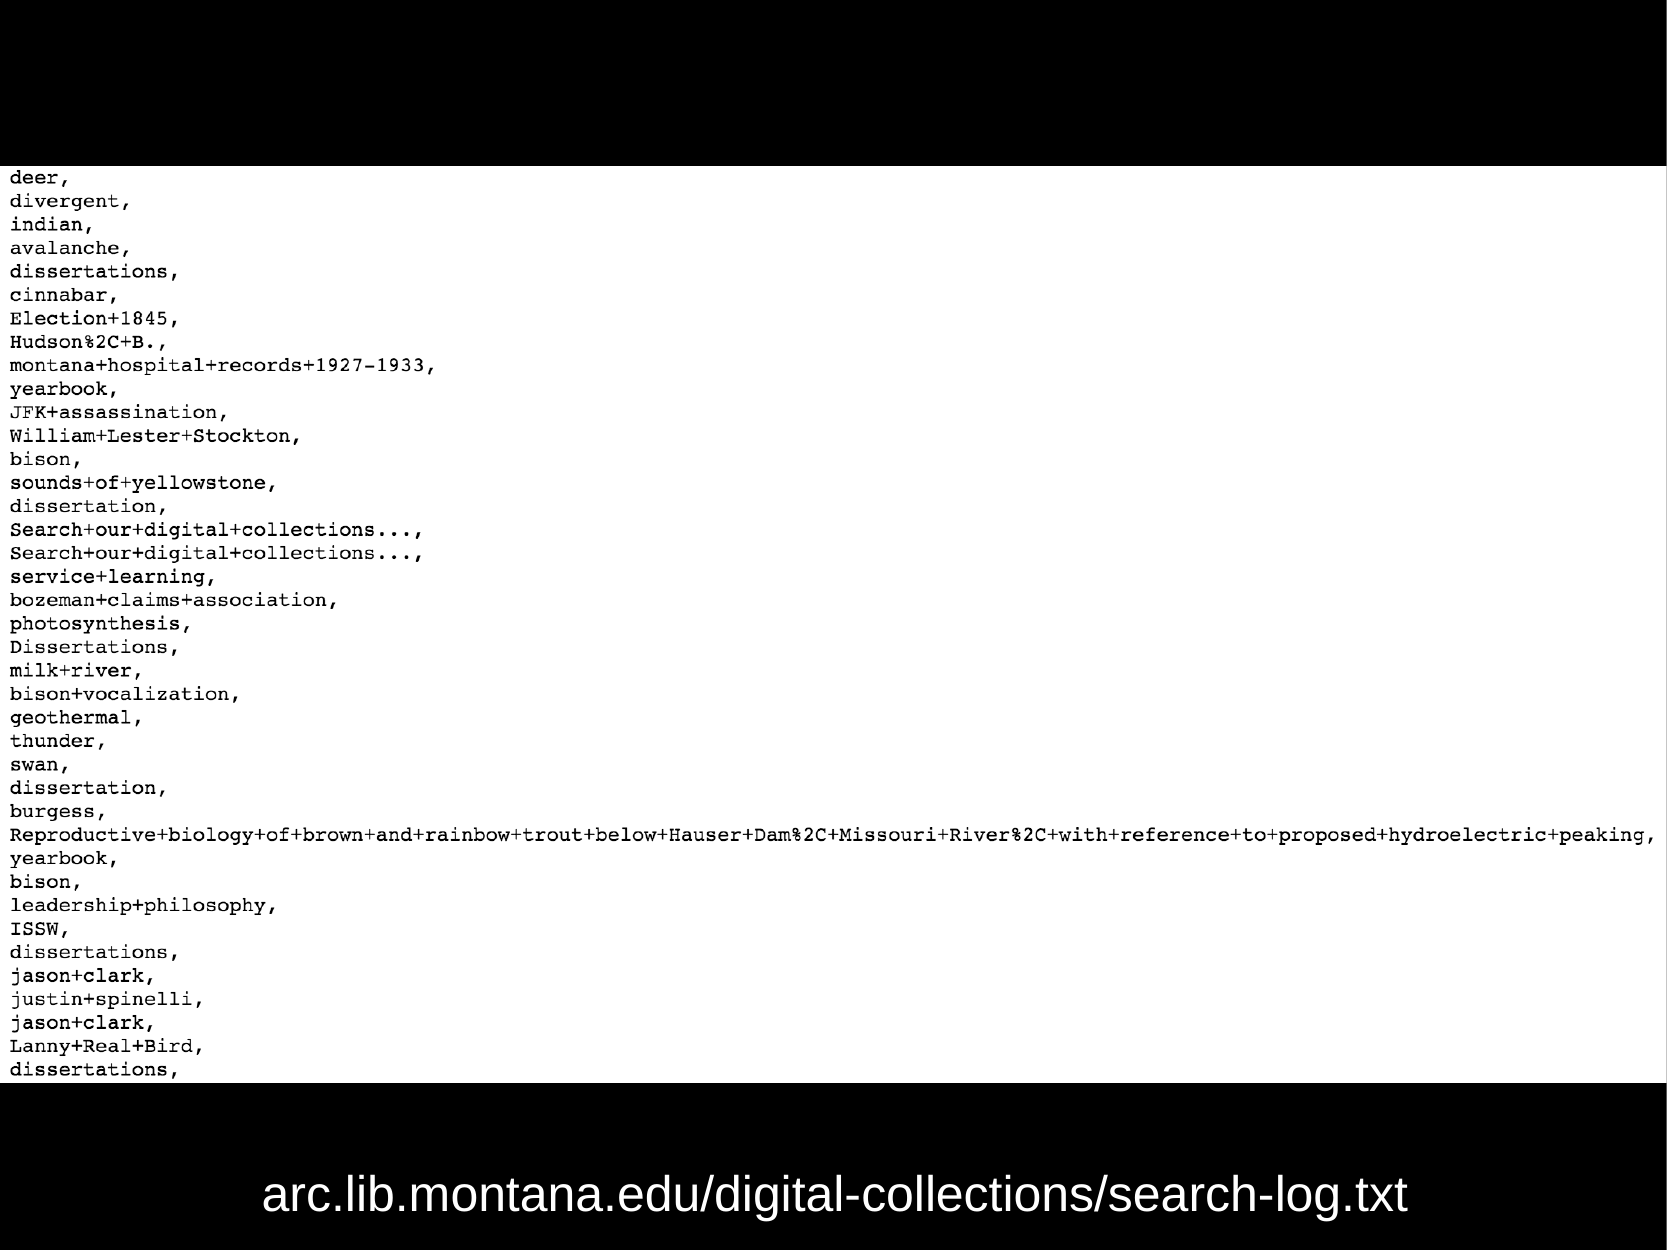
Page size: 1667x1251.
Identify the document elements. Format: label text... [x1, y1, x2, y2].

text_box arc.lib.montana.edu/digital-collections/search-log.txt [2, 1146, 1667, 1239]
picture [0, 166, 1667, 1084]
